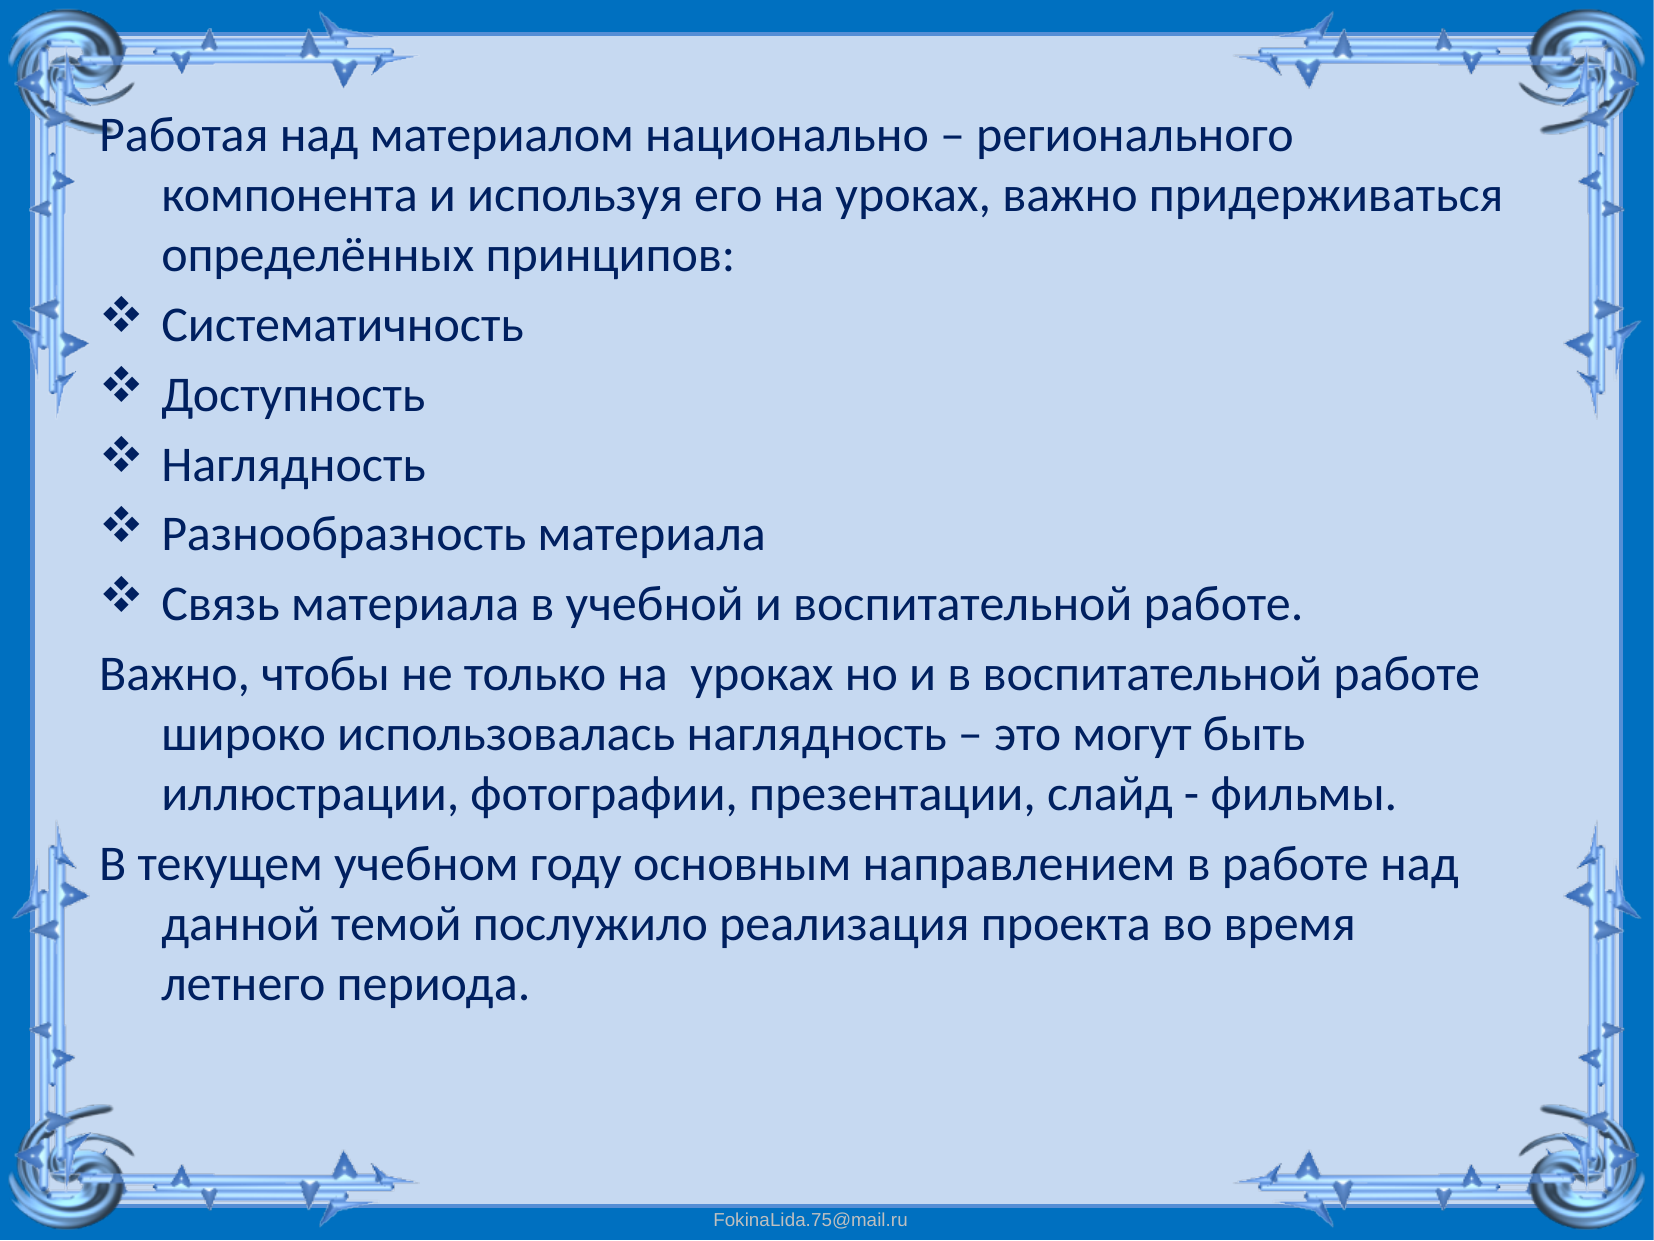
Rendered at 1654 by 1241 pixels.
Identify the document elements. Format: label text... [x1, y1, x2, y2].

picture [1223, 810, 1654, 1240]
picture [0, 810, 430, 1240]
picture [0, 0, 430, 430]
picture [1223, 0, 1654, 430]
list Работая над материалом национально – регионального компонента и используя его на уроках, важно придерживаться определённых принципов: Систематичность Доступность Наглядность Разнообразность материала Связь материала в учебной и воспитательной работе. Важно, чтобы не только на уроках но и в воспитательной работе широко использовалась наглядность – это могут быть иллюстрации, фотографии, презентации, слайд - фильмы. В текущем учебном году основным направлением в работе над данной темой послужило реализация проекта во время летнего периода. [82, 92, 1542, 1108]
